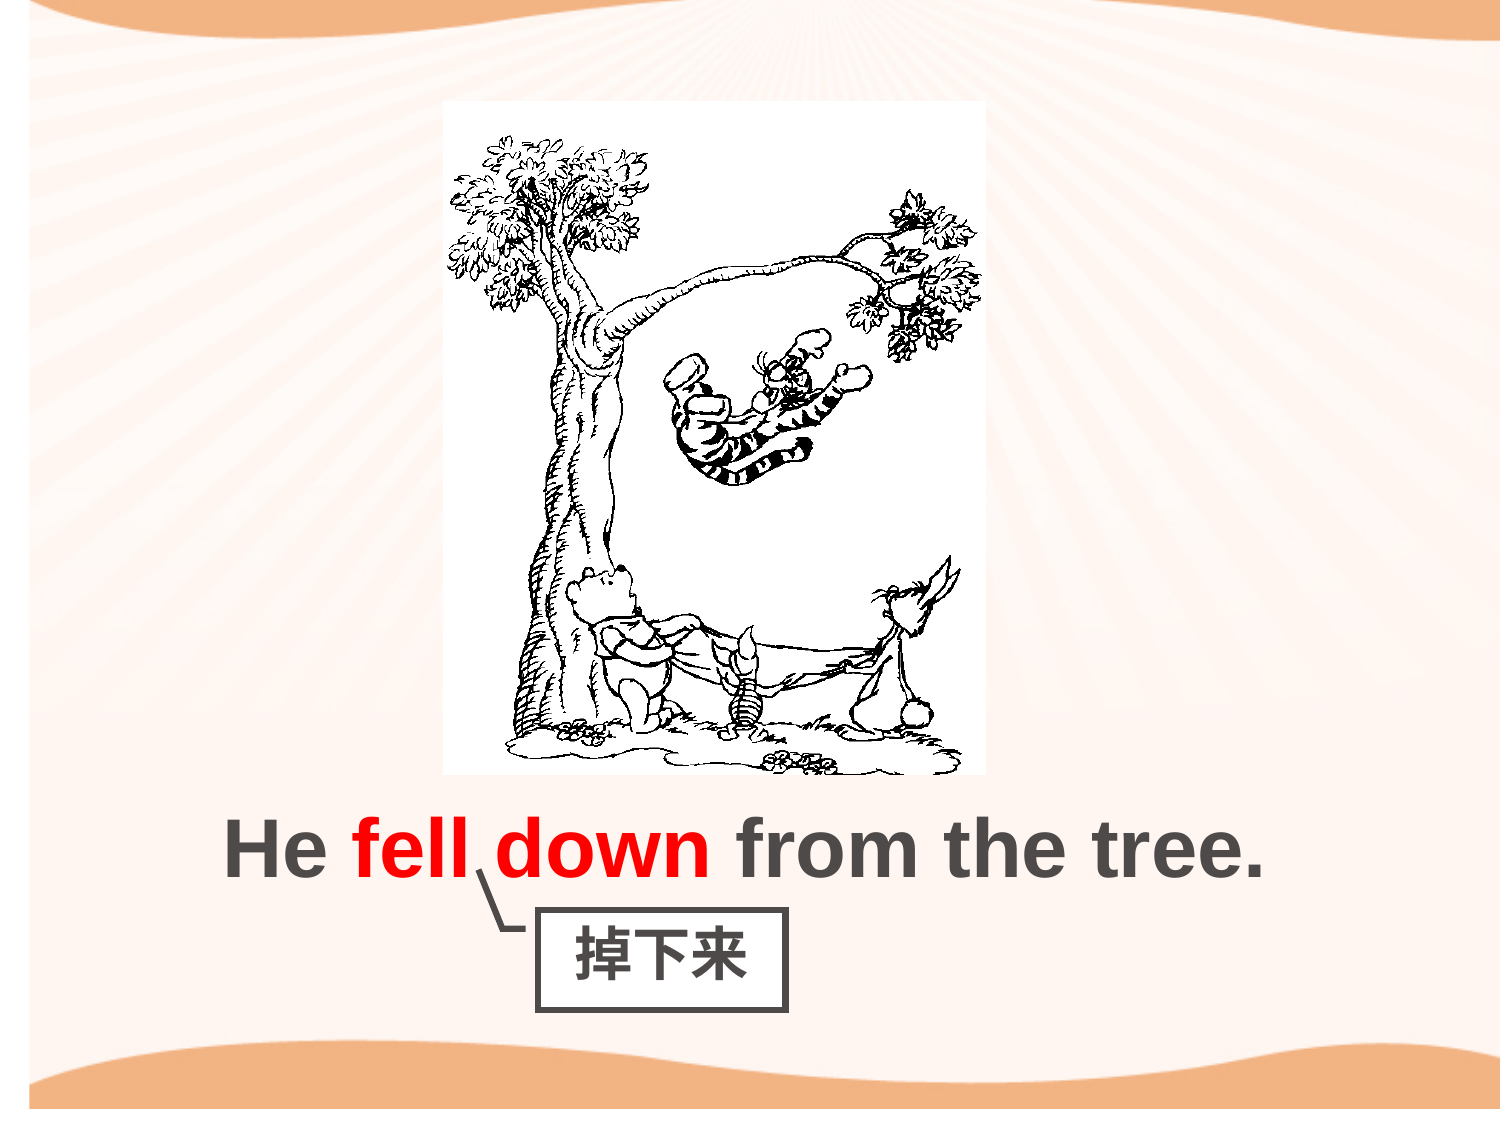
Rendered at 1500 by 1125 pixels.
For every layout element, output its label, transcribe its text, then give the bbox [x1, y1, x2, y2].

picture [29, 0, 1500, 1109]
text_box 掉下来 [537, 909, 786, 1010]
text_box He fell down from the tree. [207, 786, 1283, 902]
